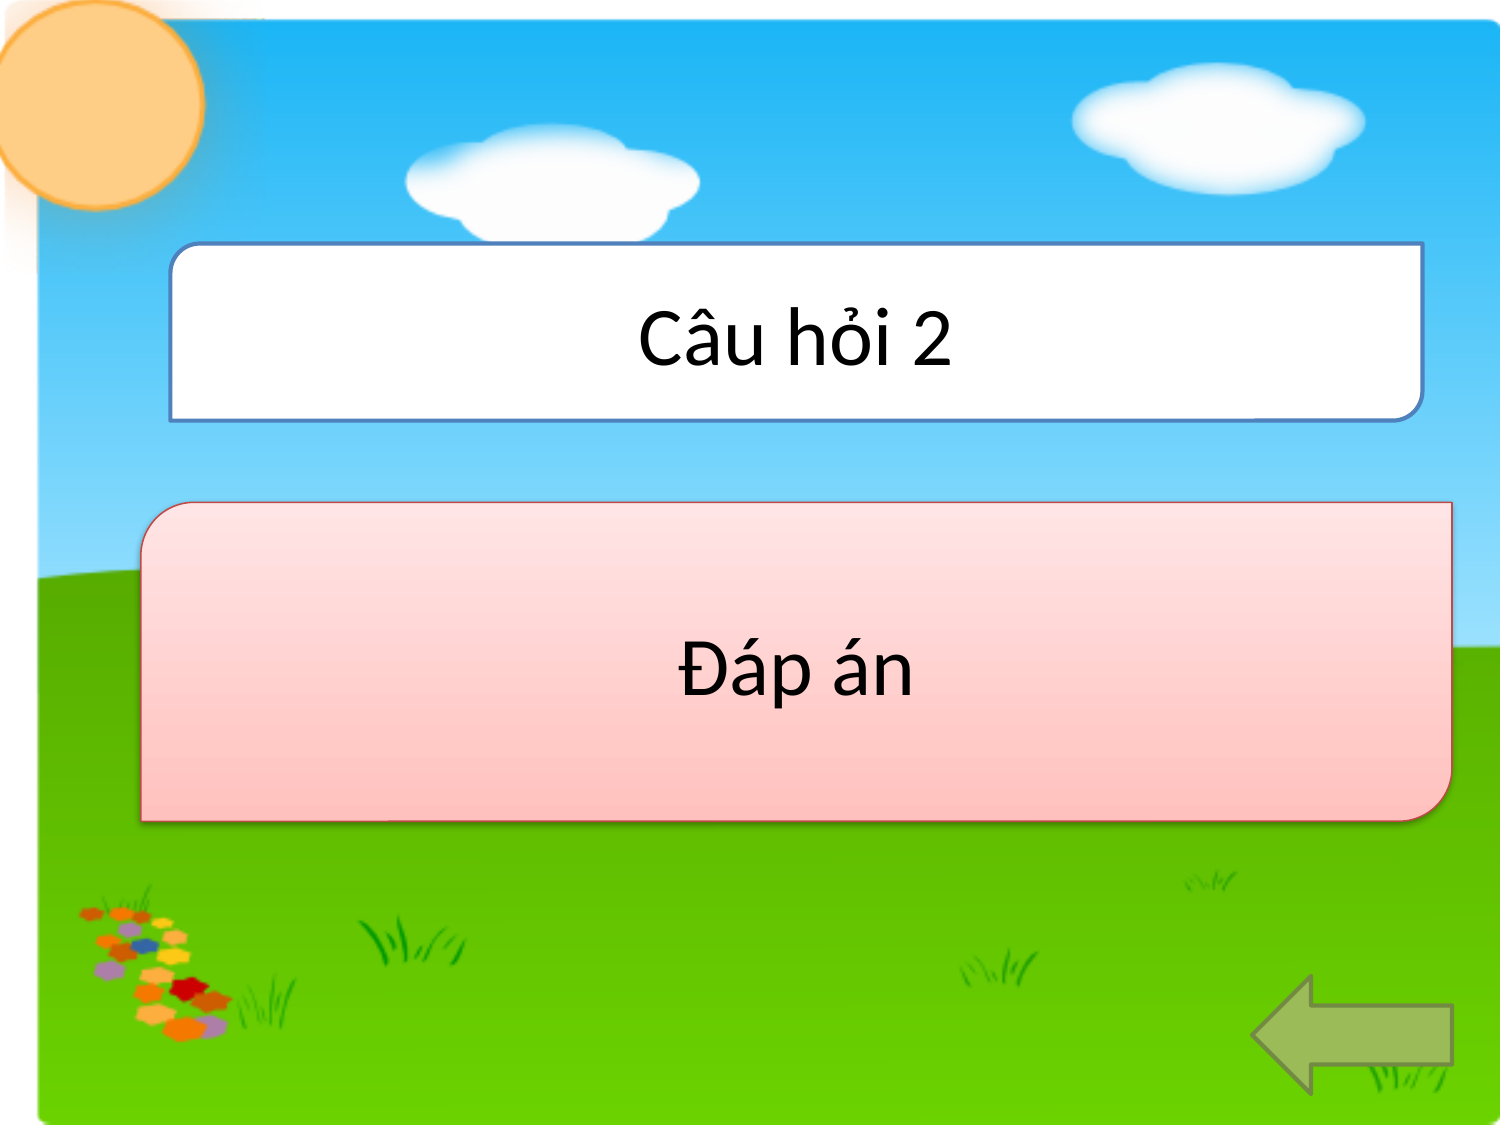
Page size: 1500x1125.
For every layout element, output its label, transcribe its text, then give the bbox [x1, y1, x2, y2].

text_box [1249, 973, 1455, 1096]
text_box Câu hỏi 2 [168, 241, 1425, 423]
picture [0, 0, 1500, 1125]
text_box Đáp án [140, 501, 1453, 823]
